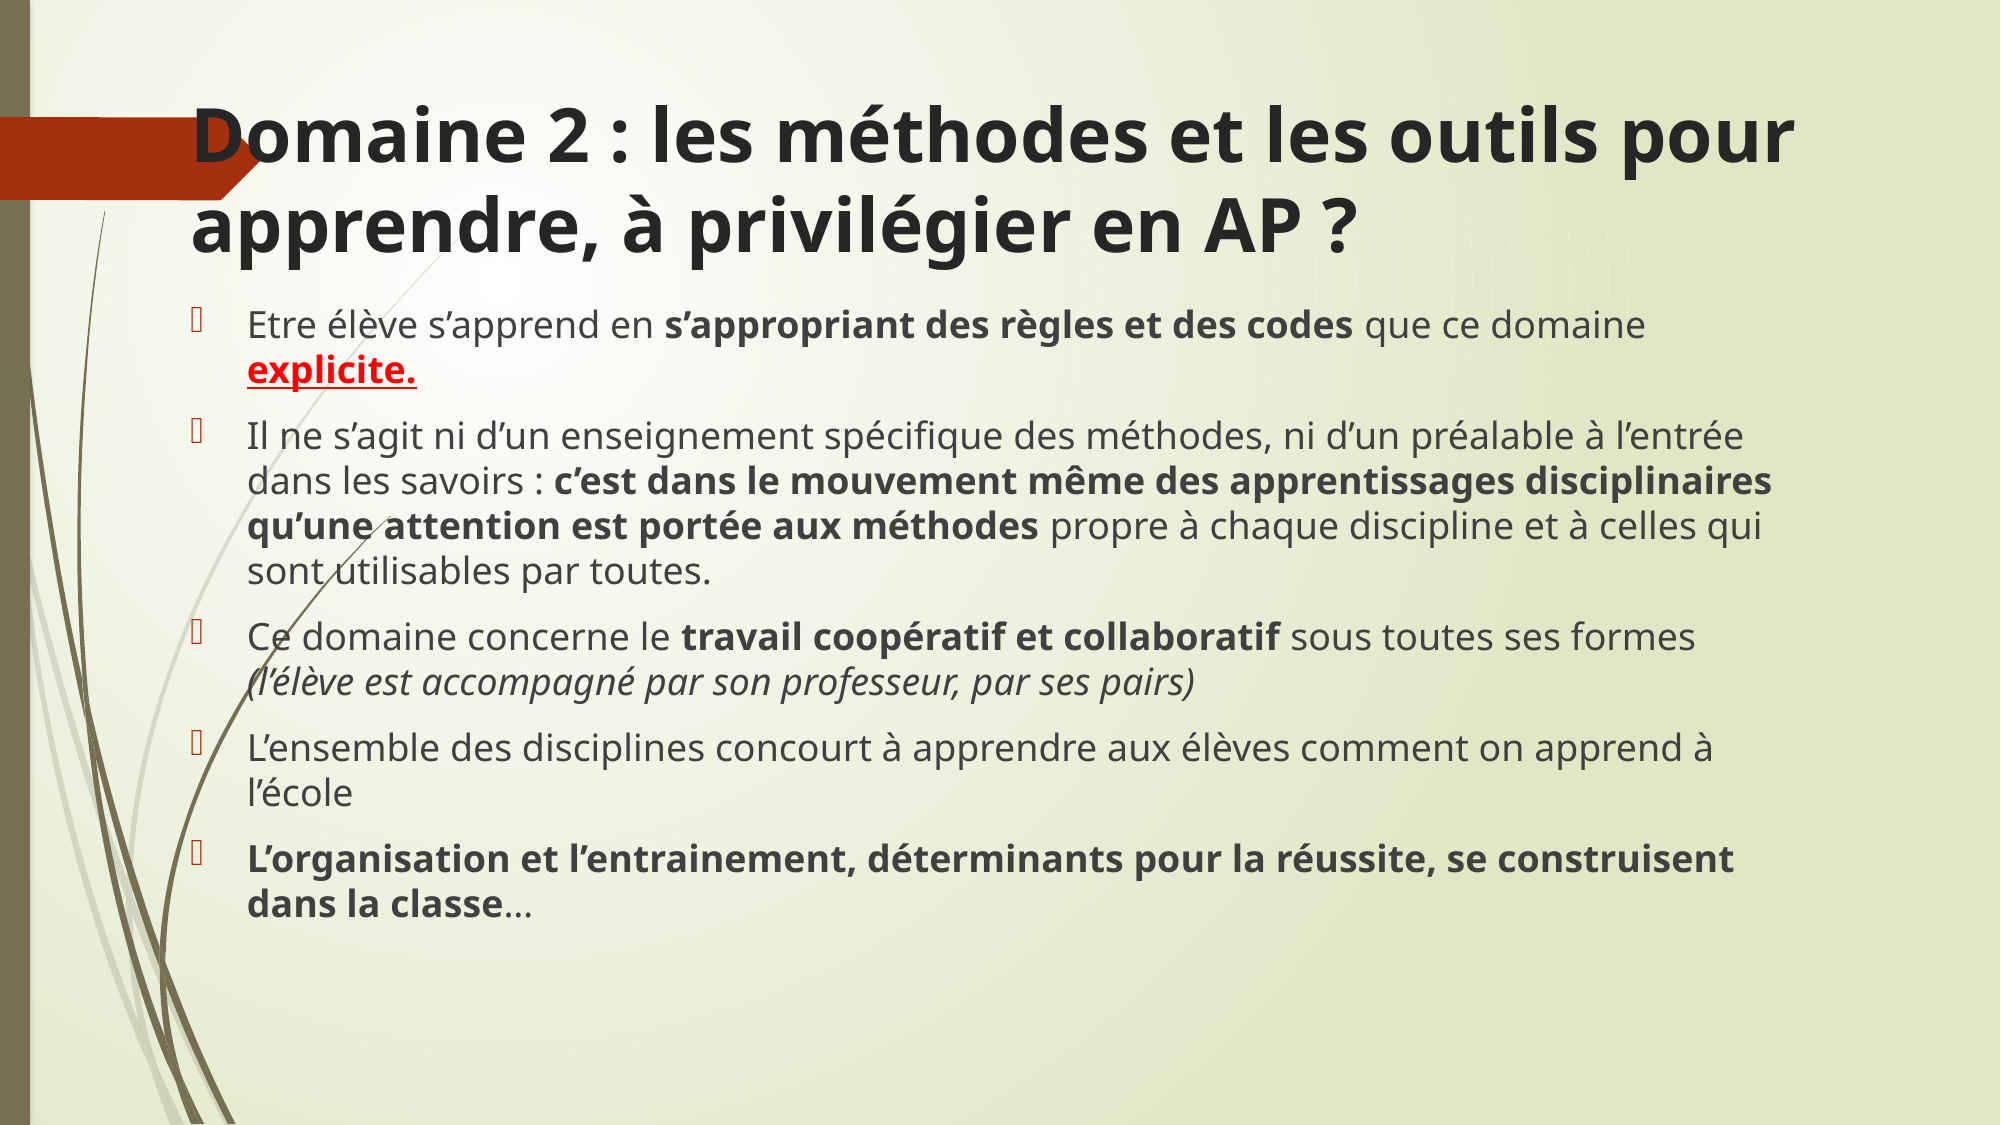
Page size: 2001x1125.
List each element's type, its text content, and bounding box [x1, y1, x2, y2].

list Etre élève s’apprend en s’appropriant des règles et des codes que ce domaine explicite. Il ne s’agit ni d’un enseignement spécifique des méthodes, ni d’un préalable à l’entrée dans les savoirs : c’est dans le mouvement même des apprentissages disciplinaires qu’une attention est portée aux méthodes propre à chaque discipline et à celles qui sont utilisables par toutes. Ce domaine concerne le travail coopératif et collaboratif sous toutes ses formes (l’élève est accompagné par son professeur, par ses pairs) L’ensemble des disciplines concourt à apprendre aux élèves comment on apprend à l’école L’organisation et l’entrainement, déterminants pour la réussite, se construisent dans la classe… [175, 293, 1826, 1013]
title Domaine 2 : les méthodes et les outils pour apprendre, à privilégier en AP ? [175, 79, 1826, 293]
